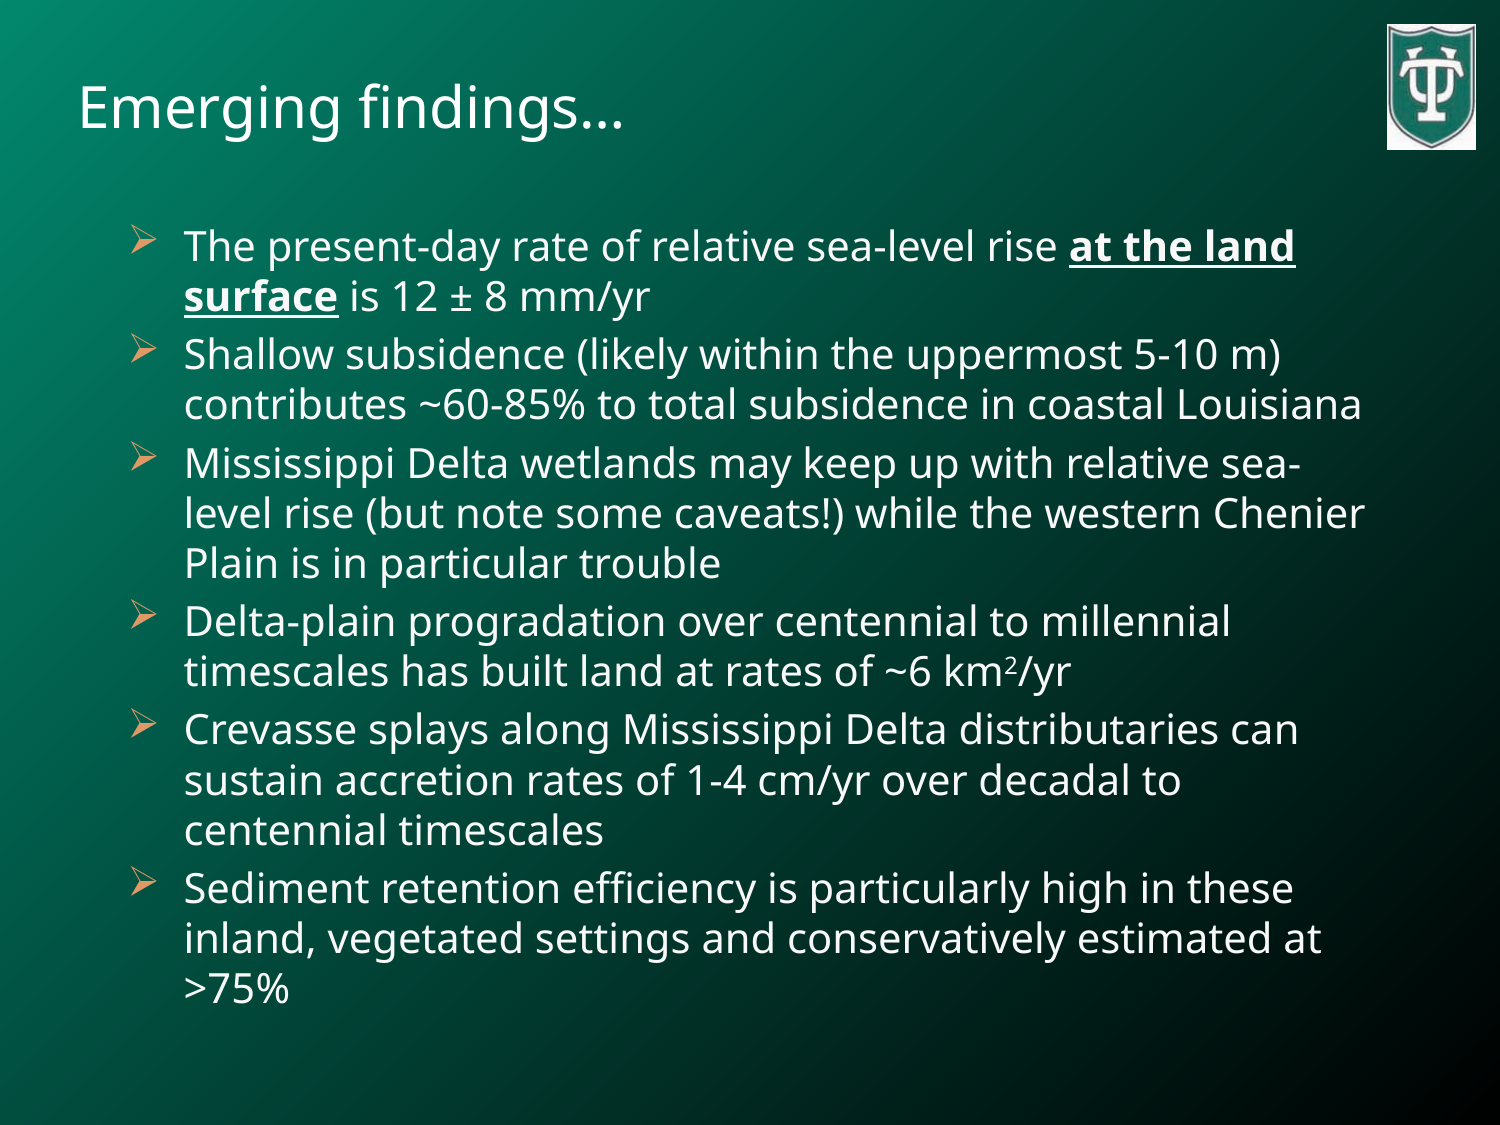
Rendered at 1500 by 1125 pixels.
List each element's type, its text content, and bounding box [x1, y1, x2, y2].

picture [1387, 24, 1477, 151]
text_box Emerging findings… [62, 62, 1375, 200]
text_box The present-day rate of relative sea-level rise at the land surface is 12 ± 8 mm/yr Shallow subsidence (likely within the uppermost 5-10 m) contributes ~60-85% to total subsidence in coastal Louisiana Mississippi Delta wetlands may keep up with relative sea-level rise (but note some caveats!) while the western Chenier Plain is in particular trouble Delta-plain progradation over centennial to millennial timescales has built land at rates of ~6 km2/yr Crevasse splays along Mississippi Delta distributaries can sustain accretion rates of 1-4 cm/yr over decadal to centennial timescales Sediment retention efficiency is particularly high in these inland, vegetated settings and conservatively estimated at >75% [112, 212, 1388, 975]
